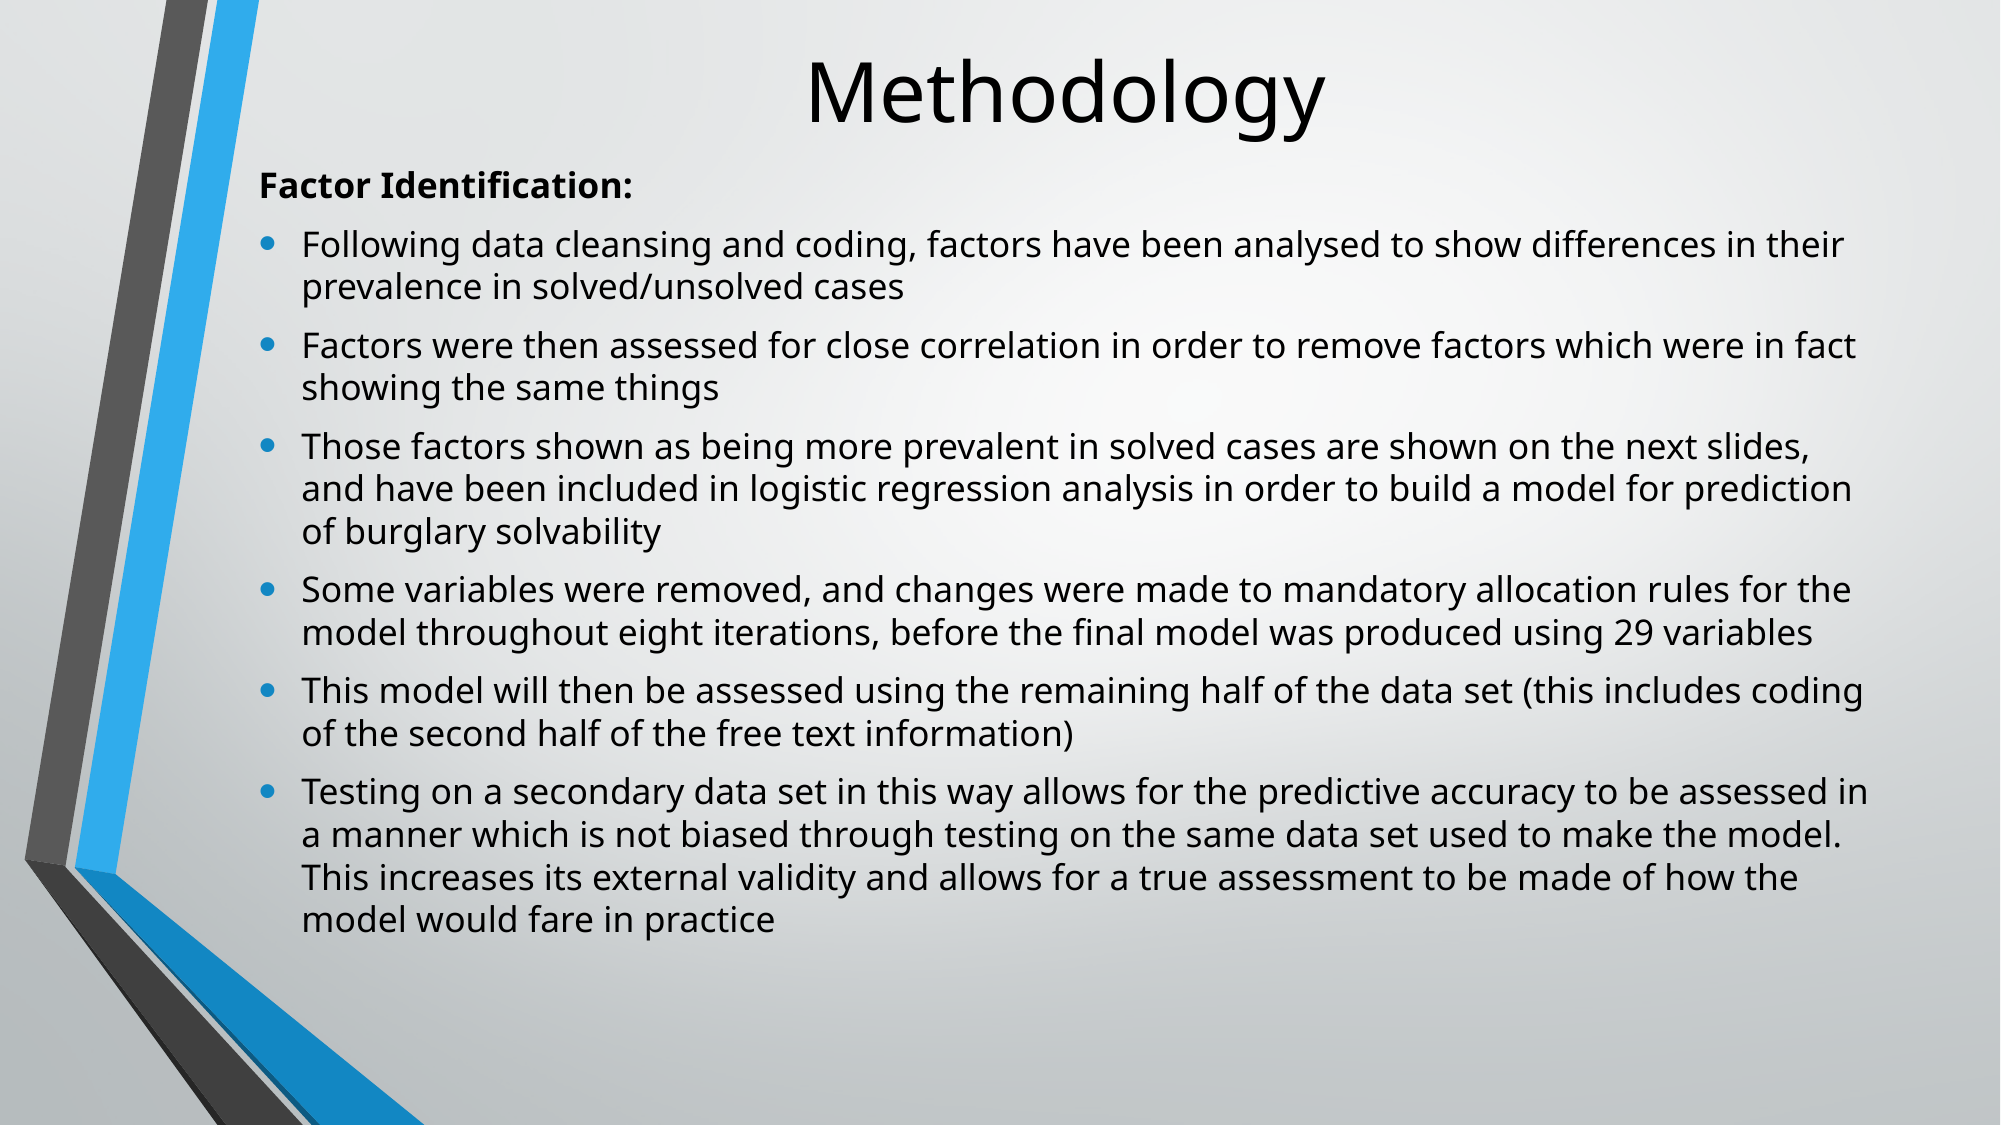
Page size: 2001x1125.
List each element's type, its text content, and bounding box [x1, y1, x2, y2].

title Methodology [243, 23, 1887, 155]
list Factor Identification: Following data cleansing and coding, factors have been analysed to show differences in their prevalence in solved/unsolved cases Factors were then assessed for close correlation in order to remove factors which were in fact showing the same things Those factors shown as being more prevalent in solved cases are shown on the next slides, and have been included in logistic regression analysis in order to build a model for prediction of burglary solvability Some variables were removed, and changes were made to mandatory allocation rules for the model throughout eight iterations, before the final model was produced using 29 variables This model will then be assessed using the remaining half of the data set (this includes coding of the second half of the free text information) Testing on a secondary data set in this way allows for the predictive accuracy to be assessed in a manner which is not biased through testing on the same data set used to make the model. This increases its external validity and allows for a true assessment to be made of how the model would fare in practice [243, 155, 1887, 950]
